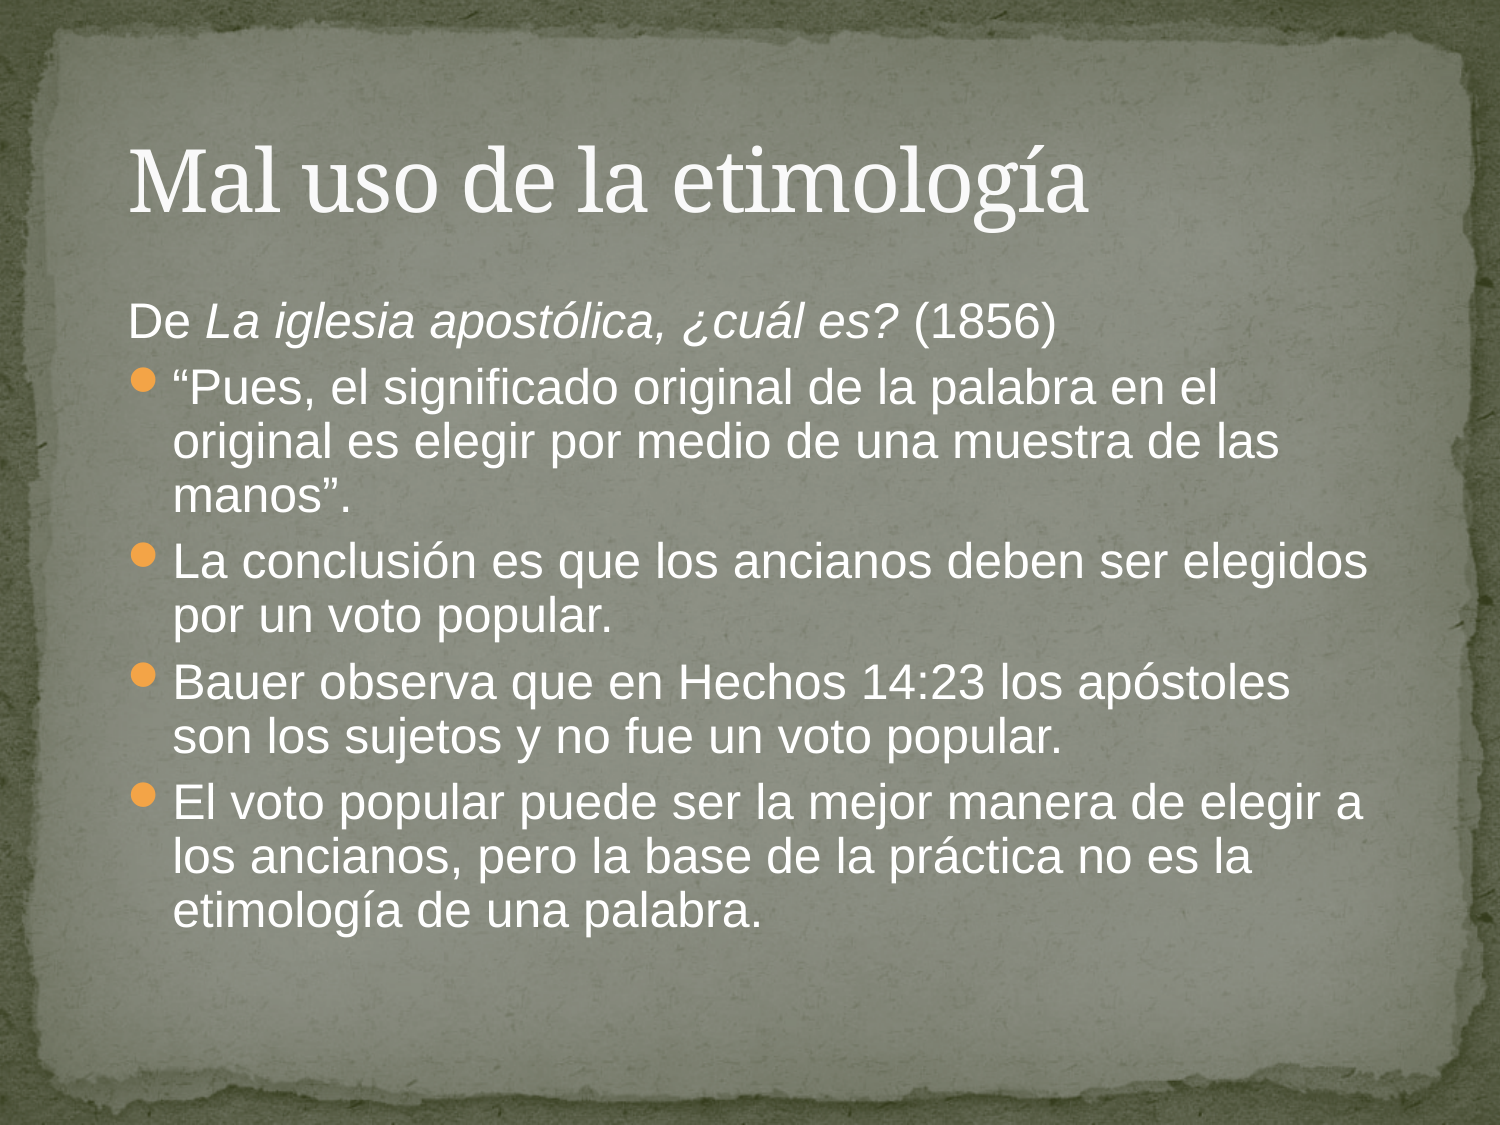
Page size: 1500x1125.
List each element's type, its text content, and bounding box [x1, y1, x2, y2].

title Mal uso de la etimología [112, 87, 1388, 238]
list De La iglesia apostólica, ¿cuál es? (1856) “Pues, el significado original de la palabra en el original es elegir por medio de una muestra de las manos”. La conclusión es que los ancianos deben ser elegidos por un voto popular. Bauer observa que en Hechos 14:23 los apóstoles son los sujetos y no fue un voto popular. El voto popular puede ser la mejor manera de elegir a los ancianos, pero la base de la práctica no es la etimología de una palabra. [112, 287, 1388, 963]
